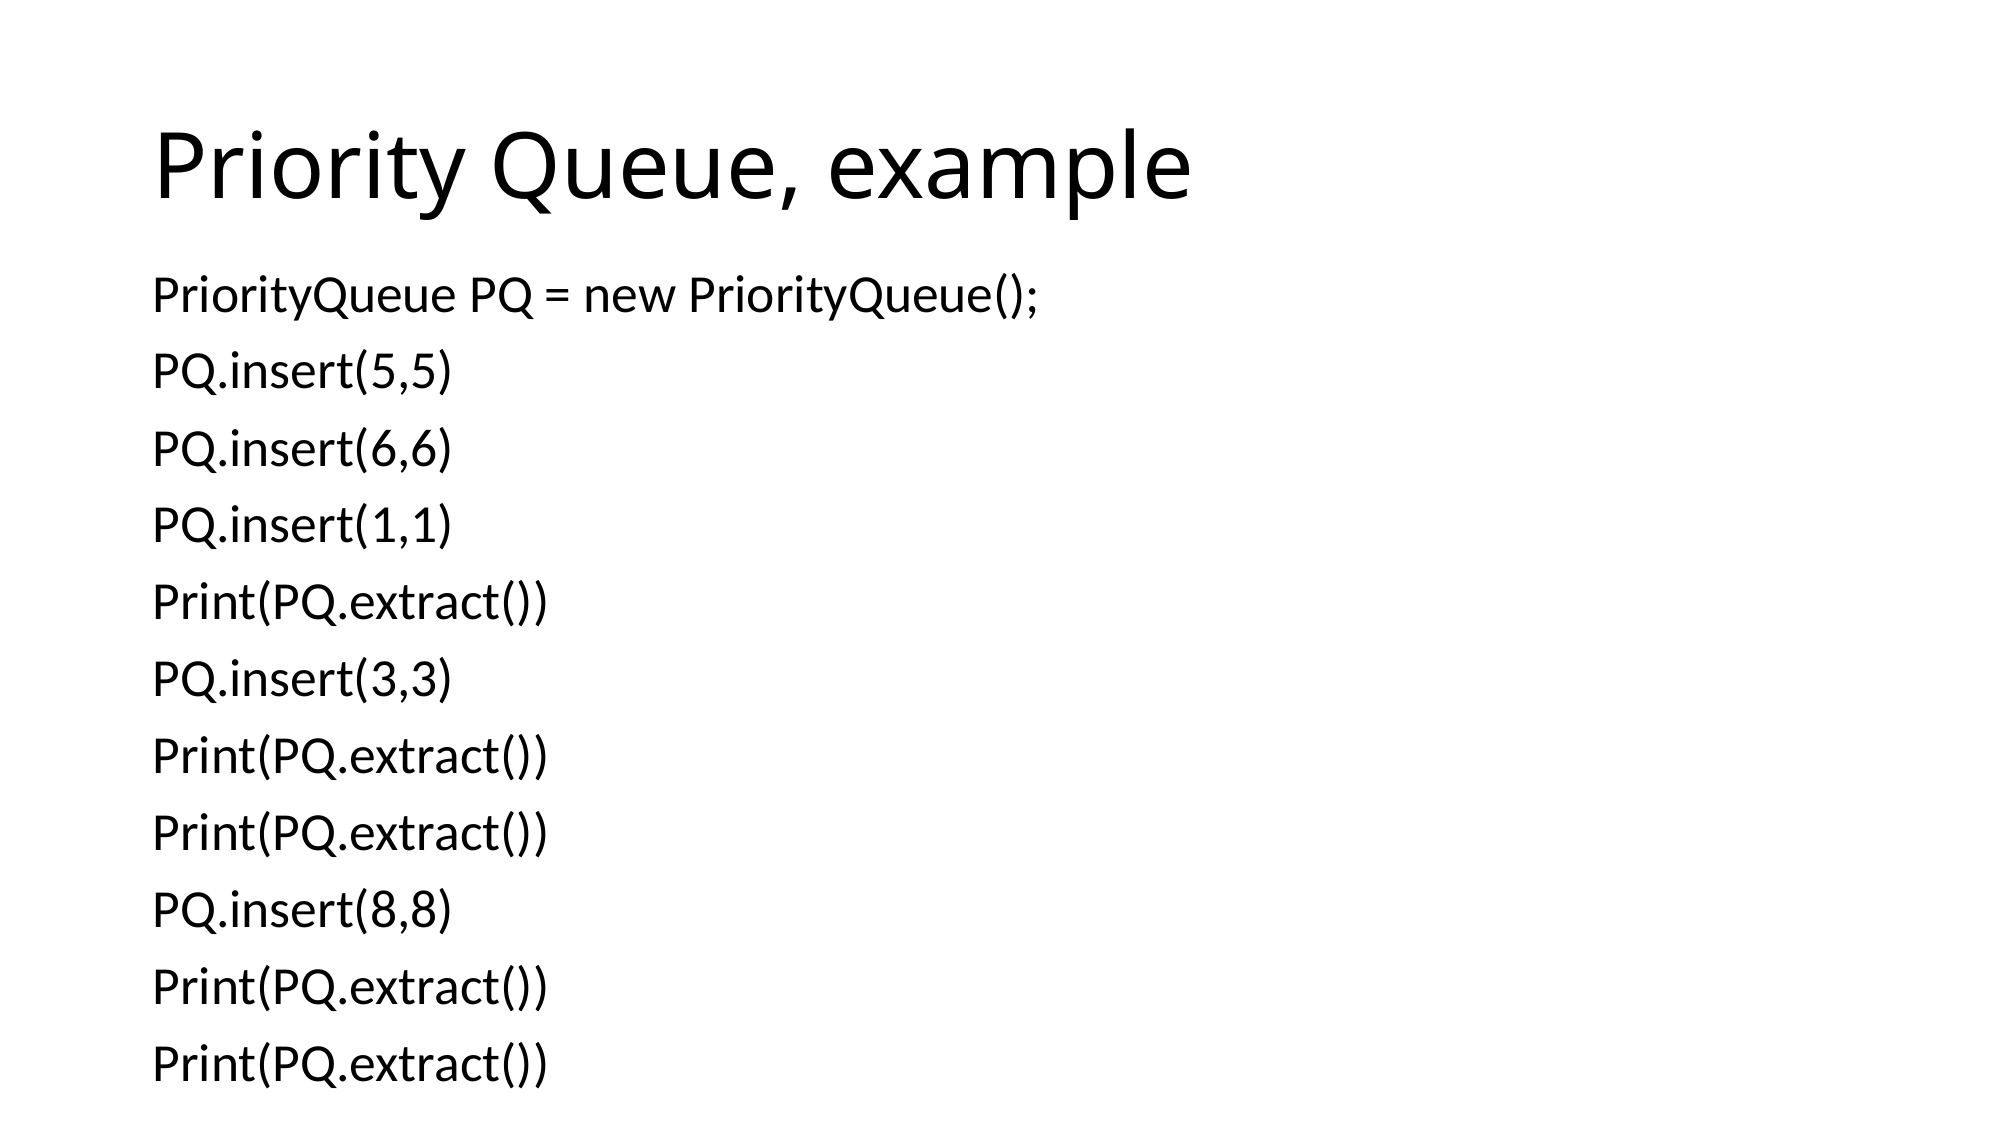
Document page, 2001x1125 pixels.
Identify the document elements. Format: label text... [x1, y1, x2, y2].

list PriorityQueue PQ = new PriorityQueue(); PQ.insert(5,5) PQ.insert(6,6) PQ.insert(1,1) Print(PQ.extract()) PQ.insert(3,3) Print(PQ.extract()) Print(PQ.extract()) PQ.insert(8,8) Print(PQ.extract()) Print(PQ.extract()) [137, 258, 1863, 1105]
title Priority Queue, example [137, 59, 1863, 258]
